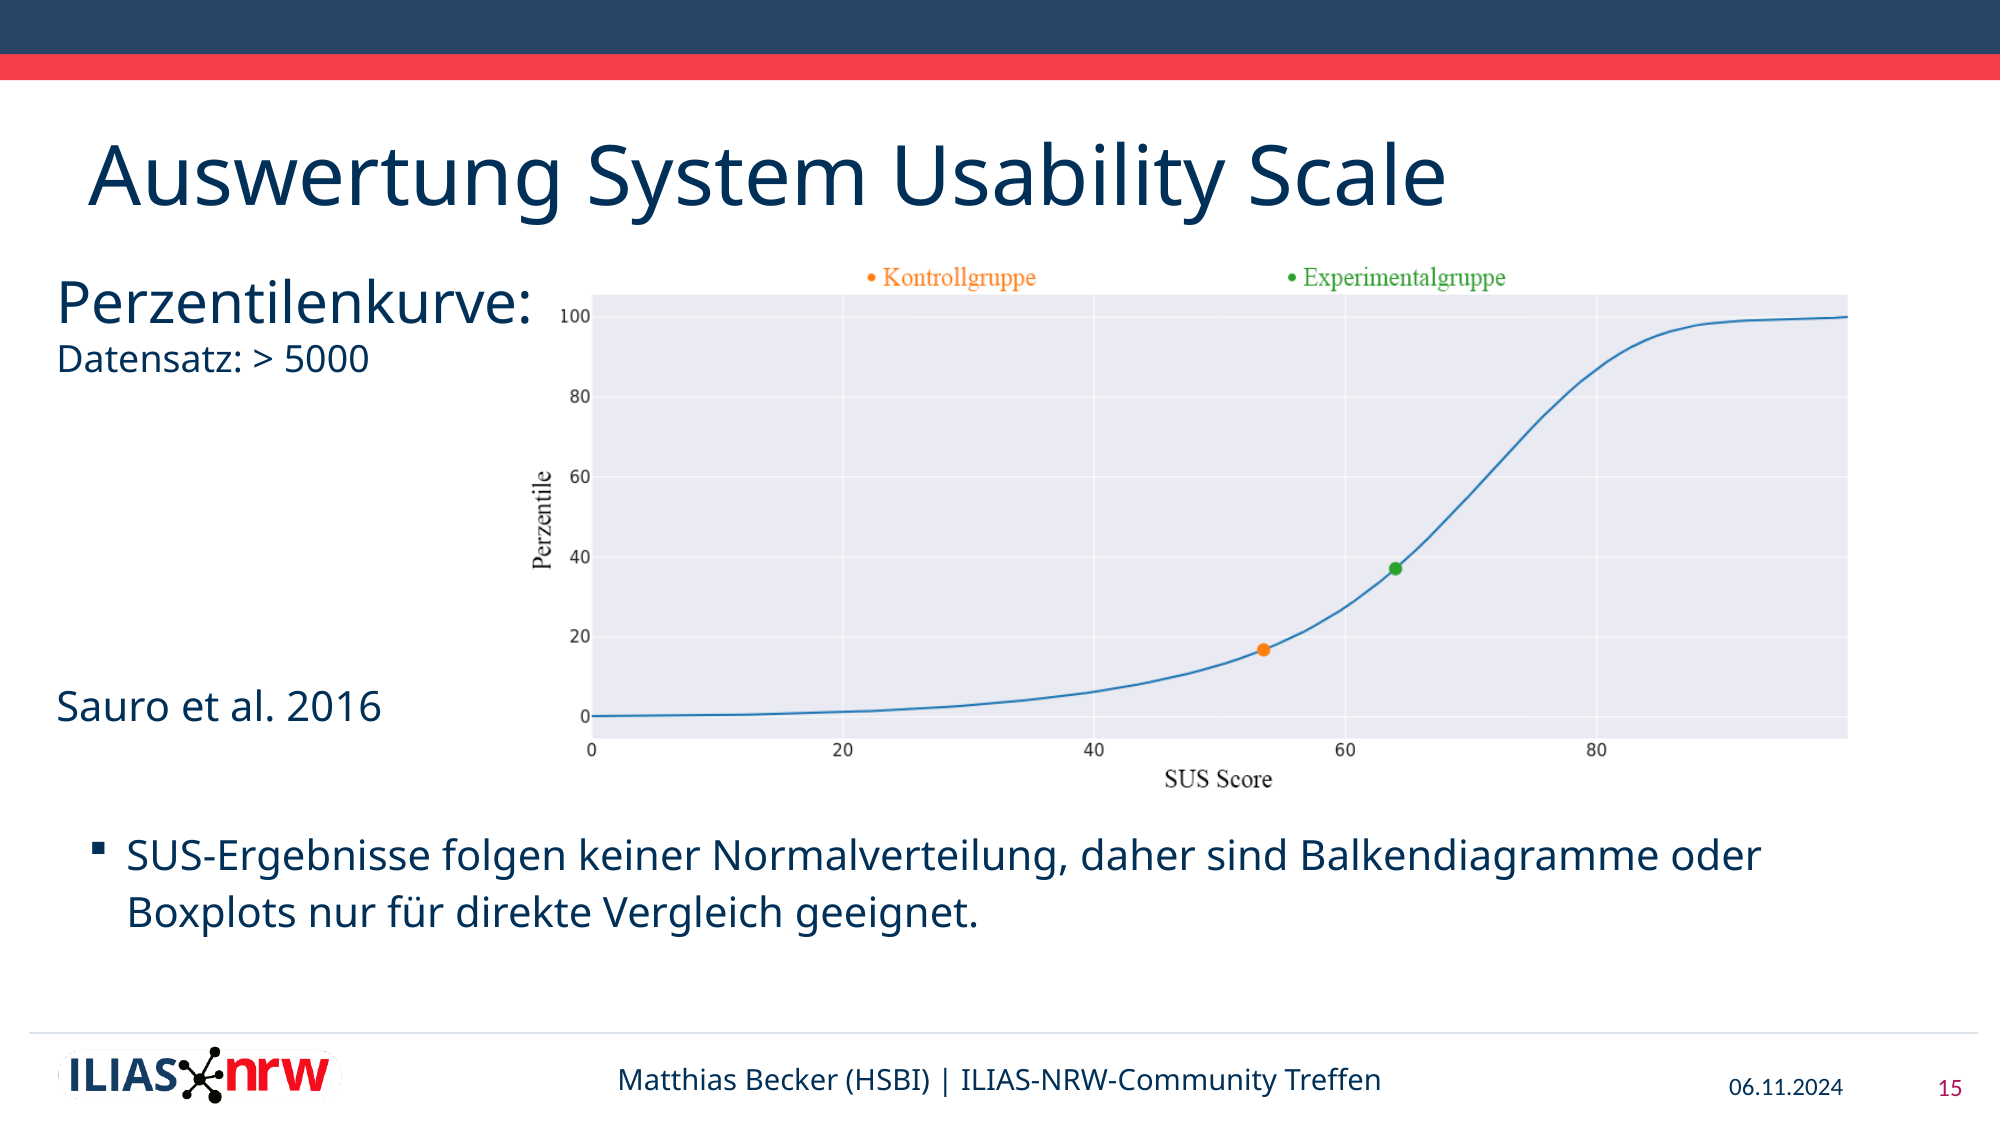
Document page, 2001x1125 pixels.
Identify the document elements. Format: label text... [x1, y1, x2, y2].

slide_number 15 [1897, 1056, 1978, 1116]
text_box Perzentilenkurve: Datensatz: > 5000 Sauro et al. 2016 [41, 257, 514, 738]
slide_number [1714, 1055, 1871, 1115]
title Auswertung System Usability Scale [74, 79, 1573, 257]
footer Matthias Becker (HSBI) | ILIAS-NRW-Community Treffen [253, 1032, 1747, 1125]
picture [50, 1038, 350, 1108]
list SUS-Ergebnisse folgen keiner Normalverteilung, daher sind Balkendiagramme oder Boxplots nur für direkte Vergleich geeignet. [74, 814, 1871, 1010]
picture [514, 249, 1850, 792]
